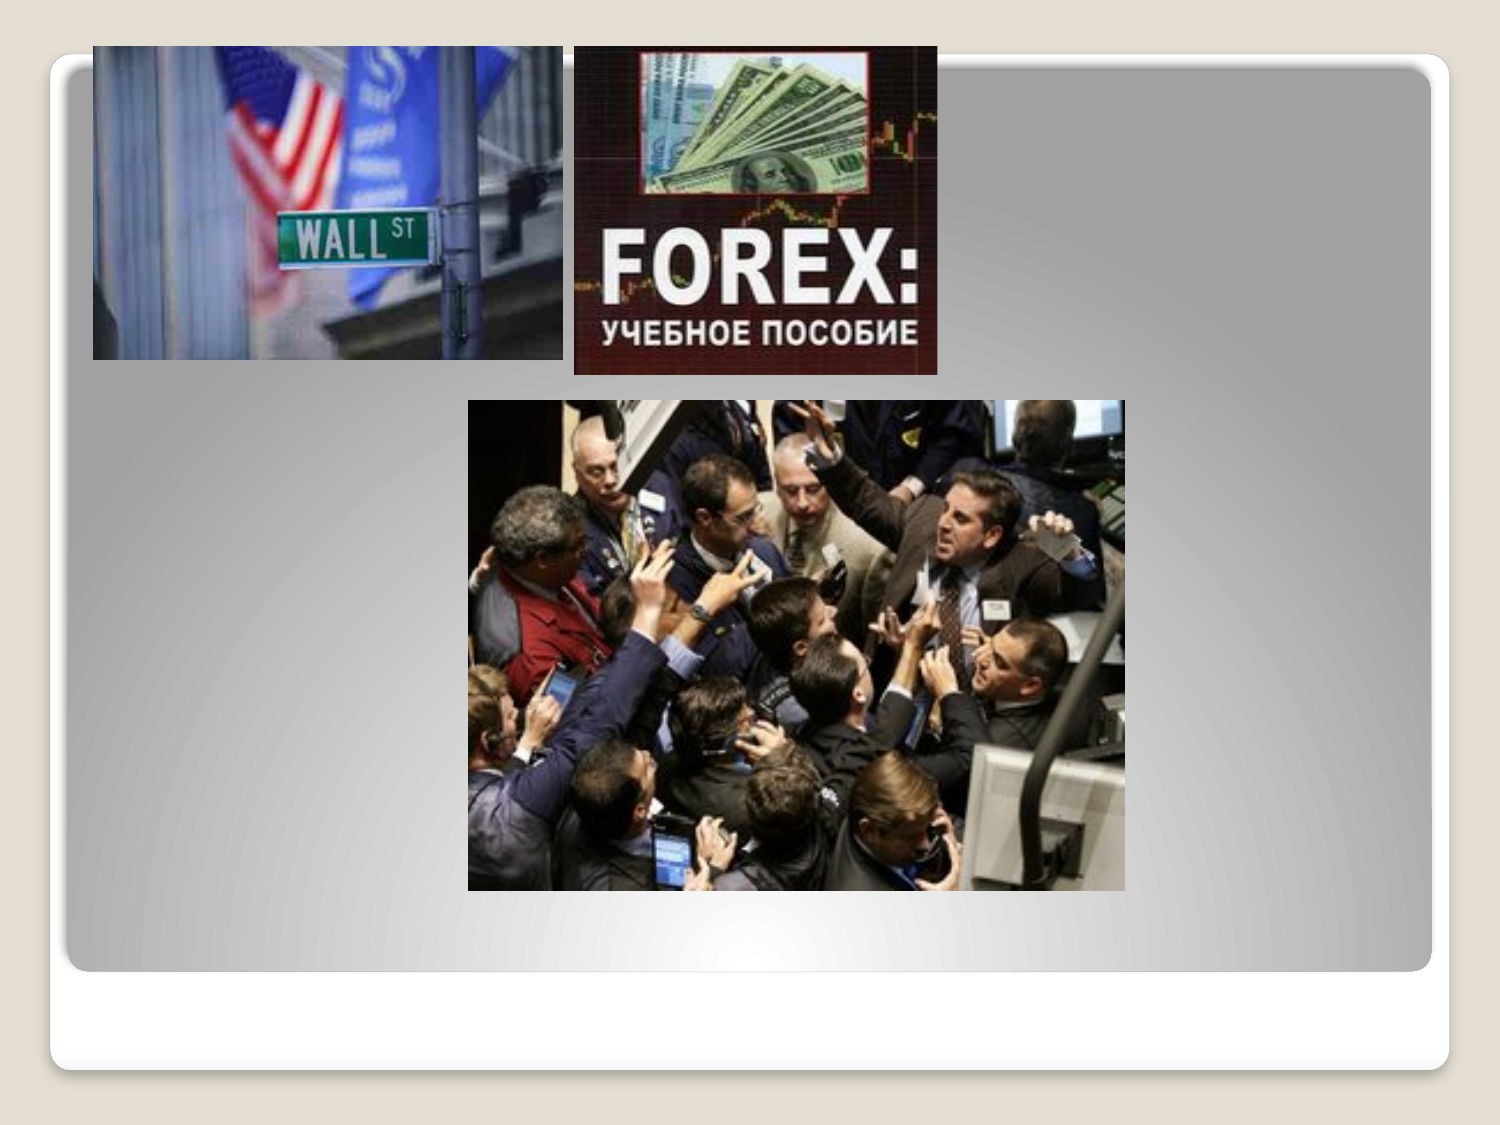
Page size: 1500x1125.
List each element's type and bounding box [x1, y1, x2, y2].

list [93, 46, 563, 360]
picture [468, 400, 1126, 891]
picture [573, 46, 938, 376]
